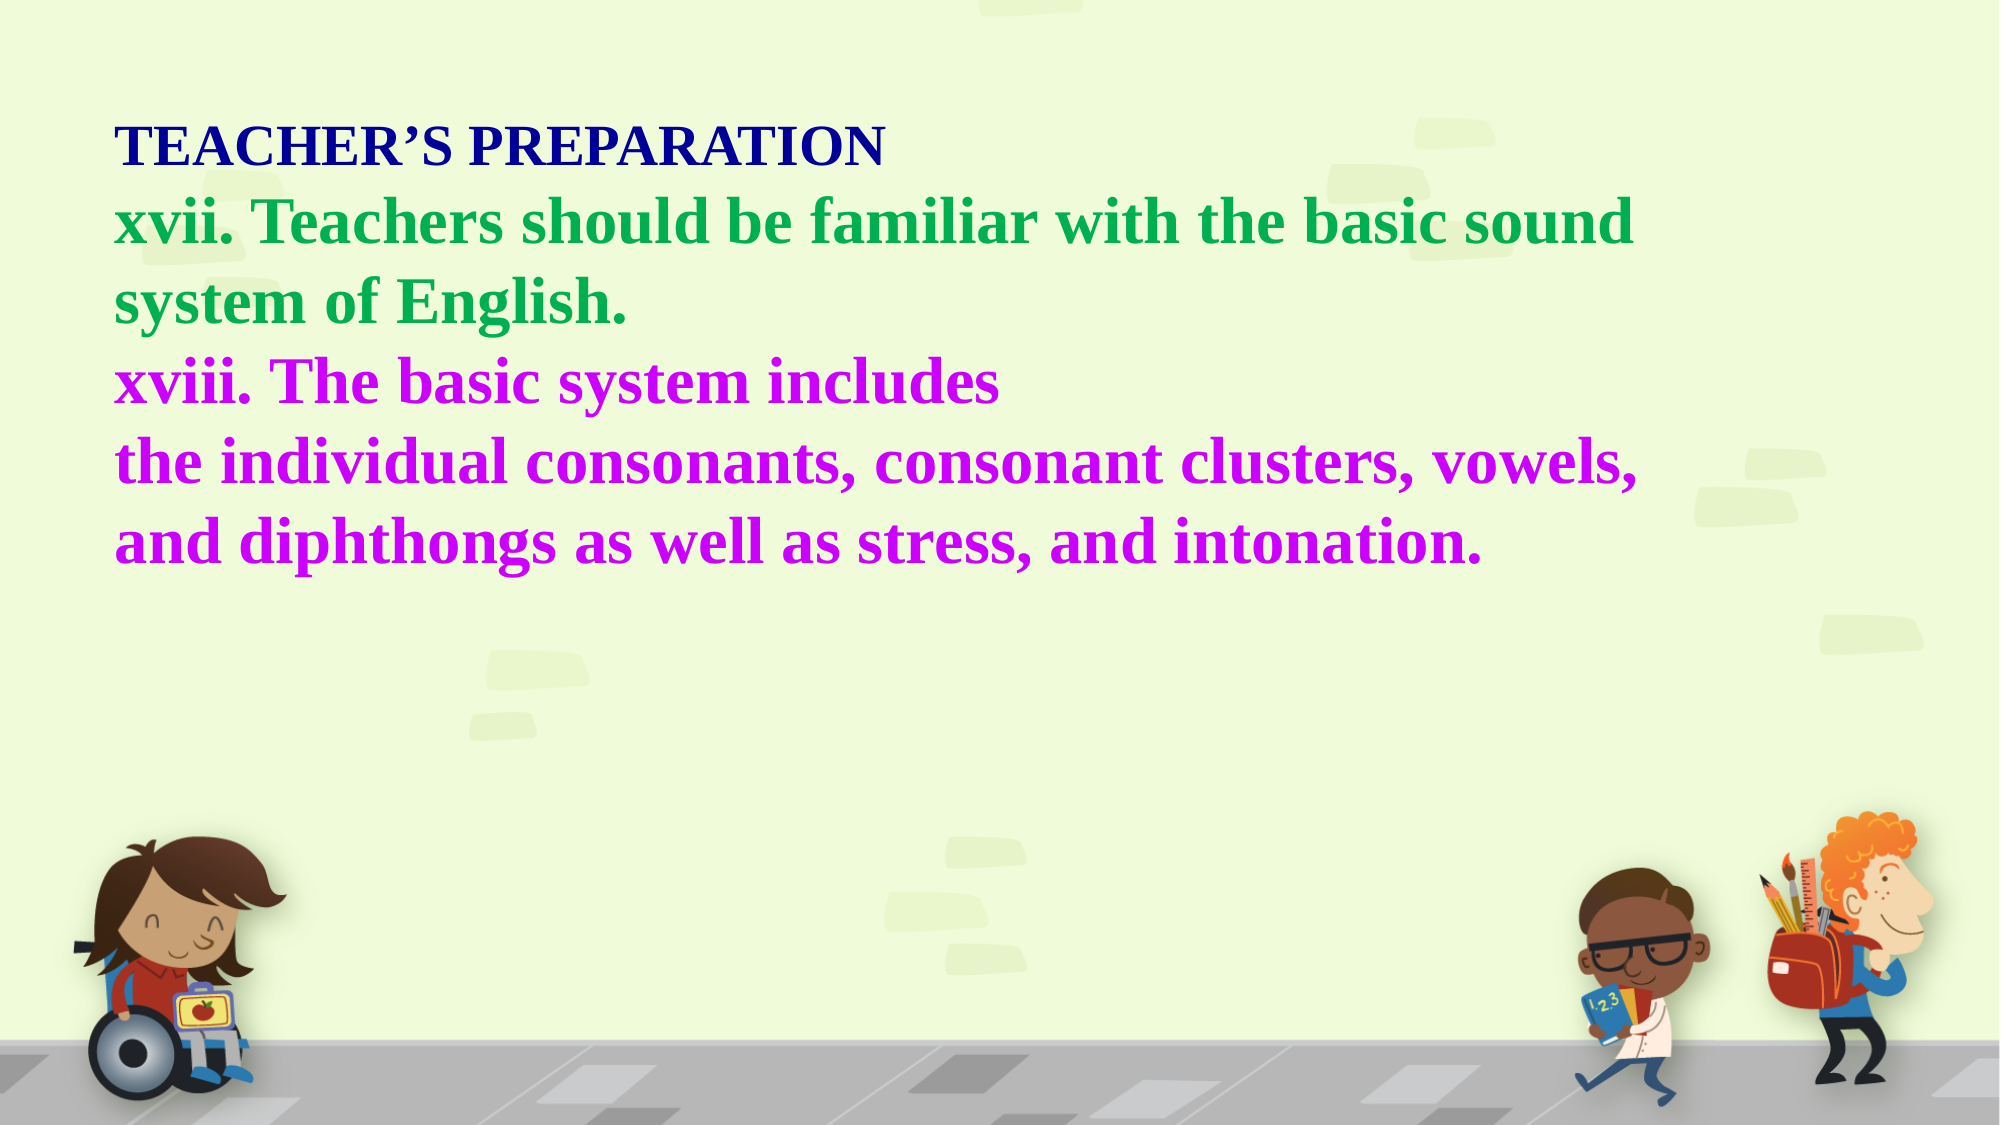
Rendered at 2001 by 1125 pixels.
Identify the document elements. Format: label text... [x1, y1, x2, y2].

picture [0, 0, 2000, 1125]
text_box TEACHER’S PREPARATION xvii. Teachers should be familiar with the basic sound system of English. xviii. The basic system includes the individual consonants, consonant clusters, vowels, and diphthongs as well as stress, and intonation. [99, 99, 1725, 585]
